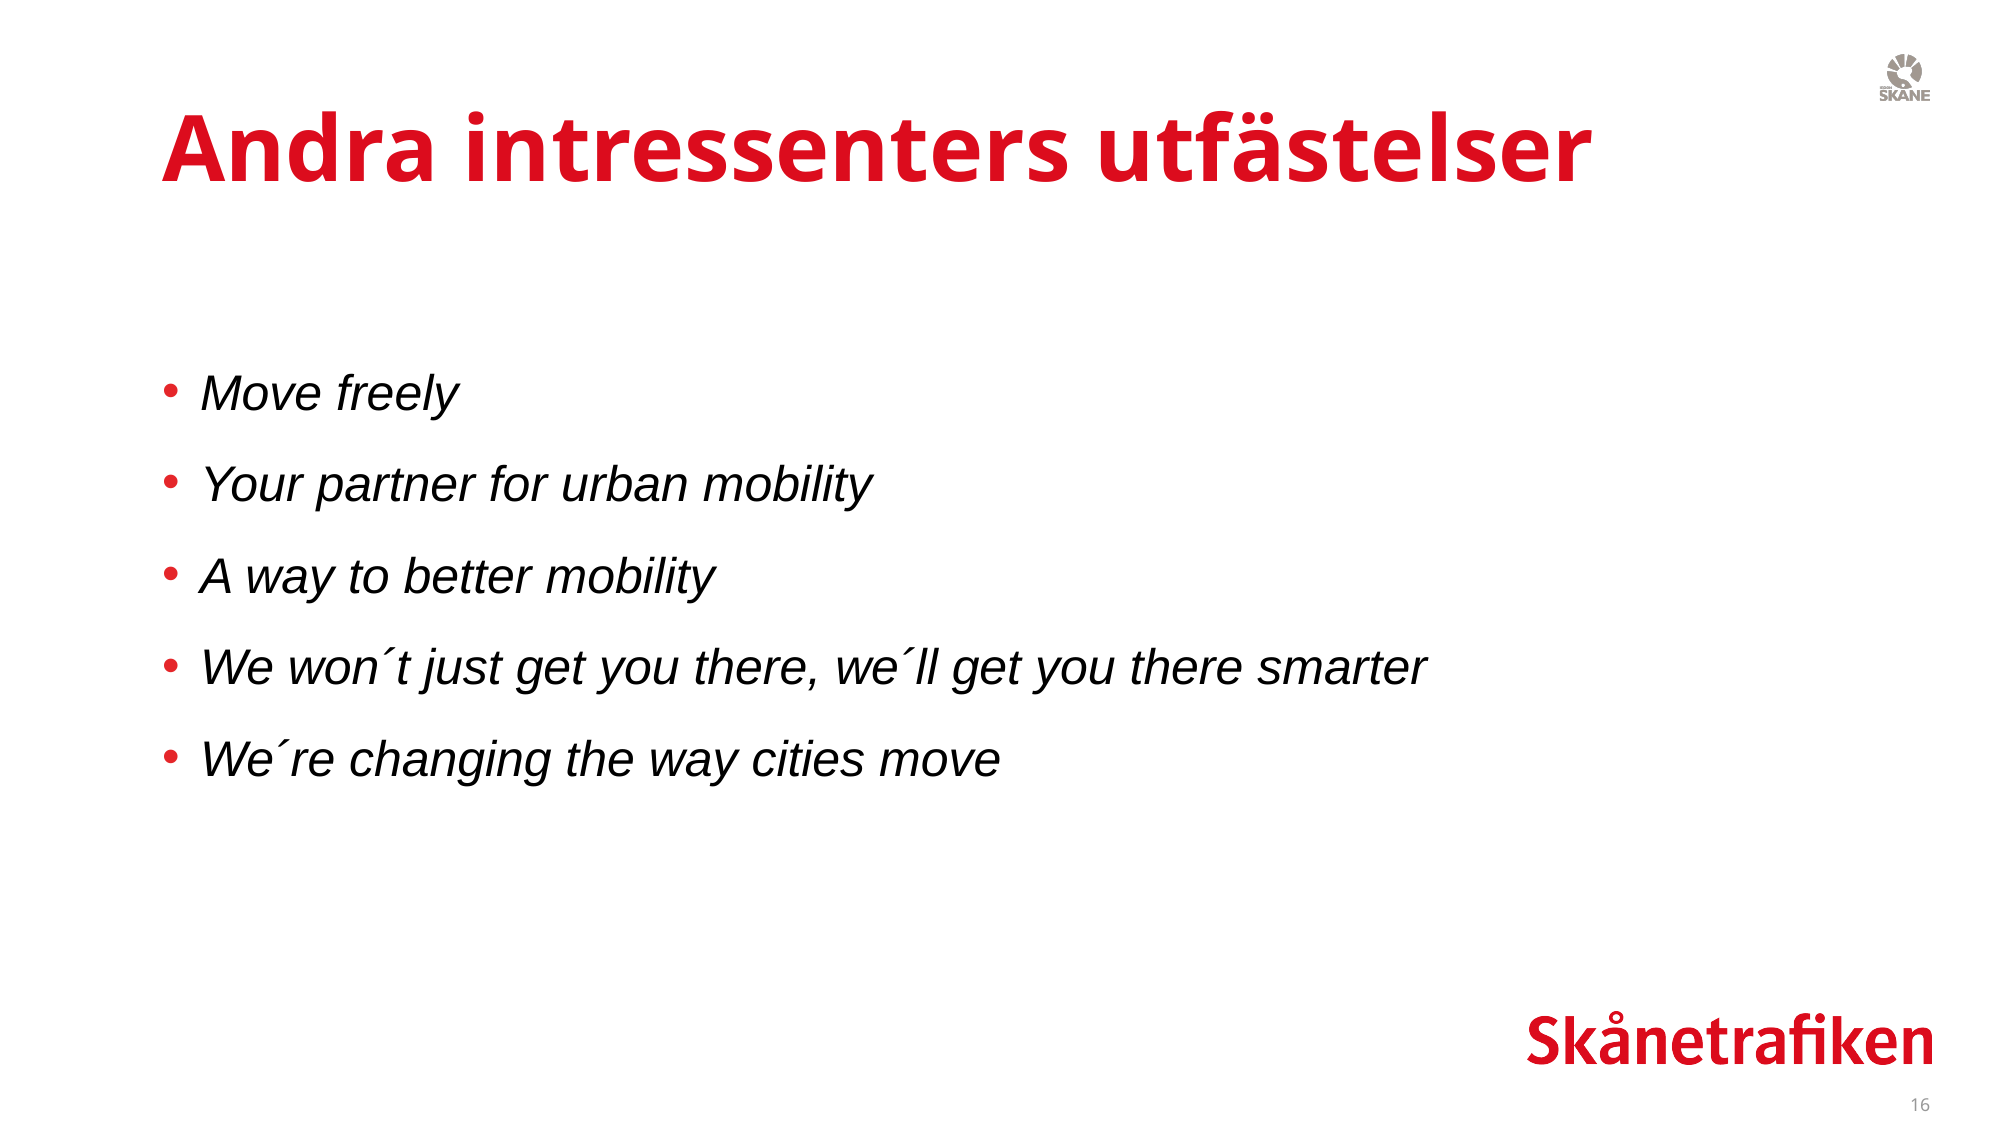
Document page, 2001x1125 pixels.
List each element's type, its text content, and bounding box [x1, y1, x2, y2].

picture [1527, 1011, 1932, 1065]
title Andra intressenters utfästelser [147, 79, 1797, 228]
list Move freely Your partner for urban mobility A way to better mobility We won´t just get you there, we´ll get you there smarter We´re changing the way cities move [147, 354, 1616, 892]
slide_number 16 [1812, 1086, 1931, 1119]
